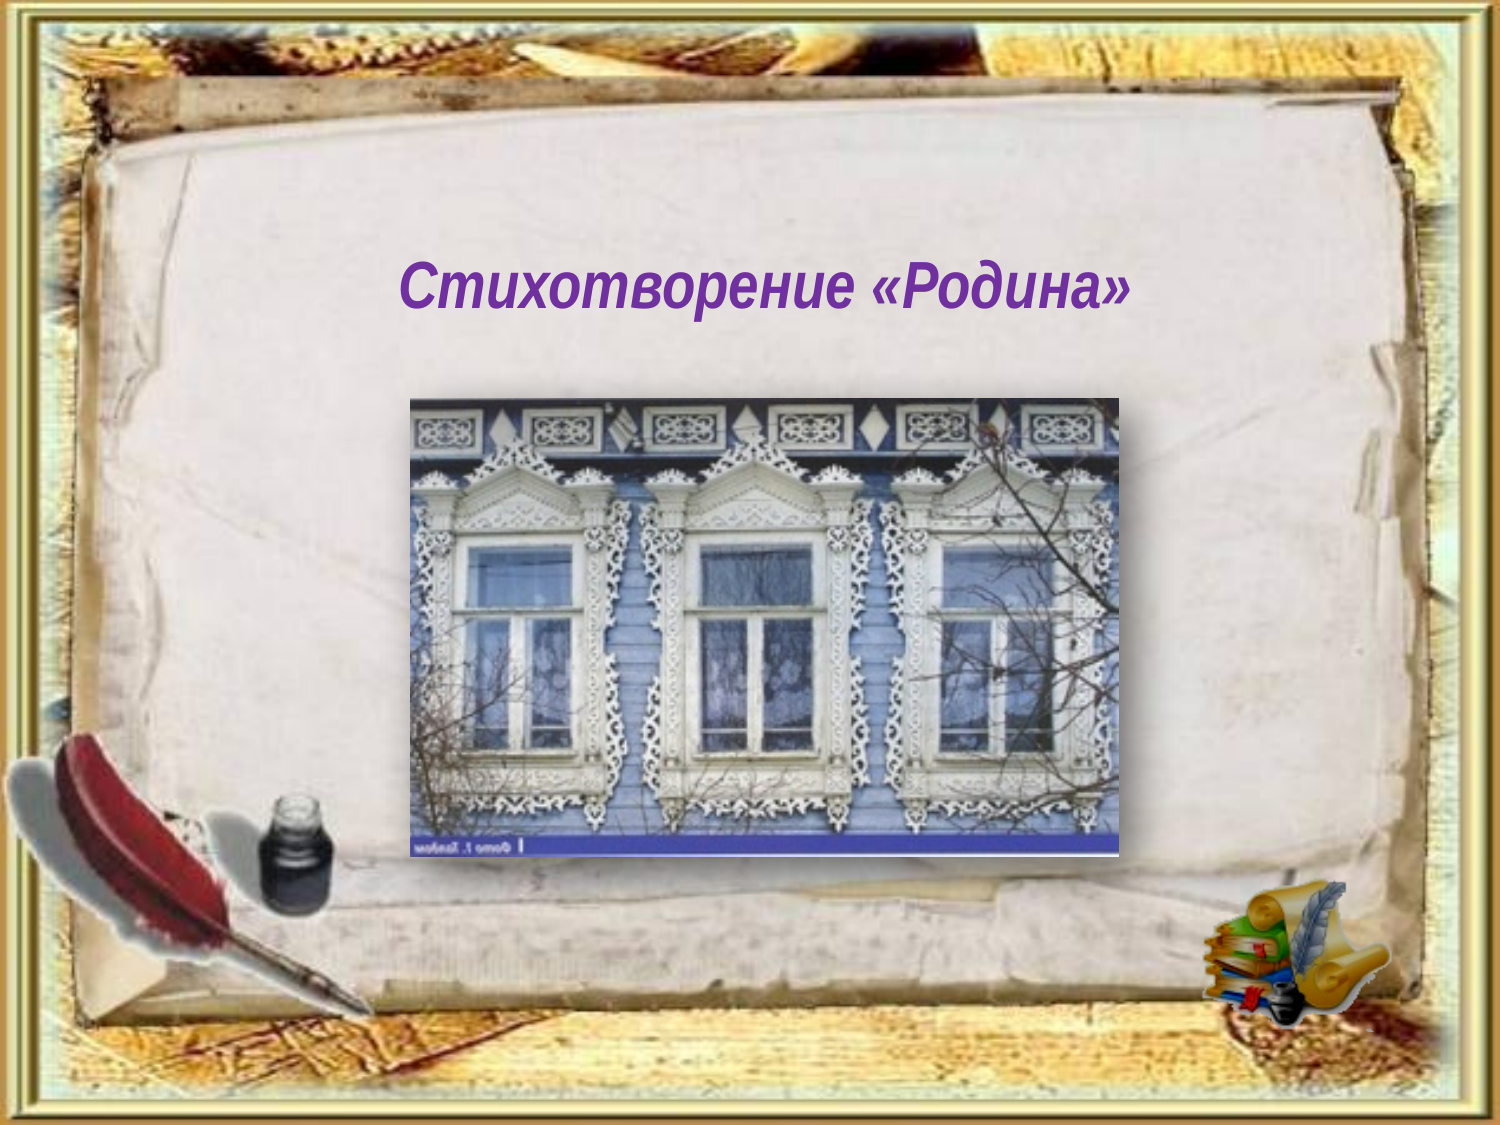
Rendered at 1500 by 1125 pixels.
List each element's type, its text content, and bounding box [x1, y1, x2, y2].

picture [0, 0, 1500, 1125]
list Стихотворение «Родина» [281, 234, 1250, 422]
